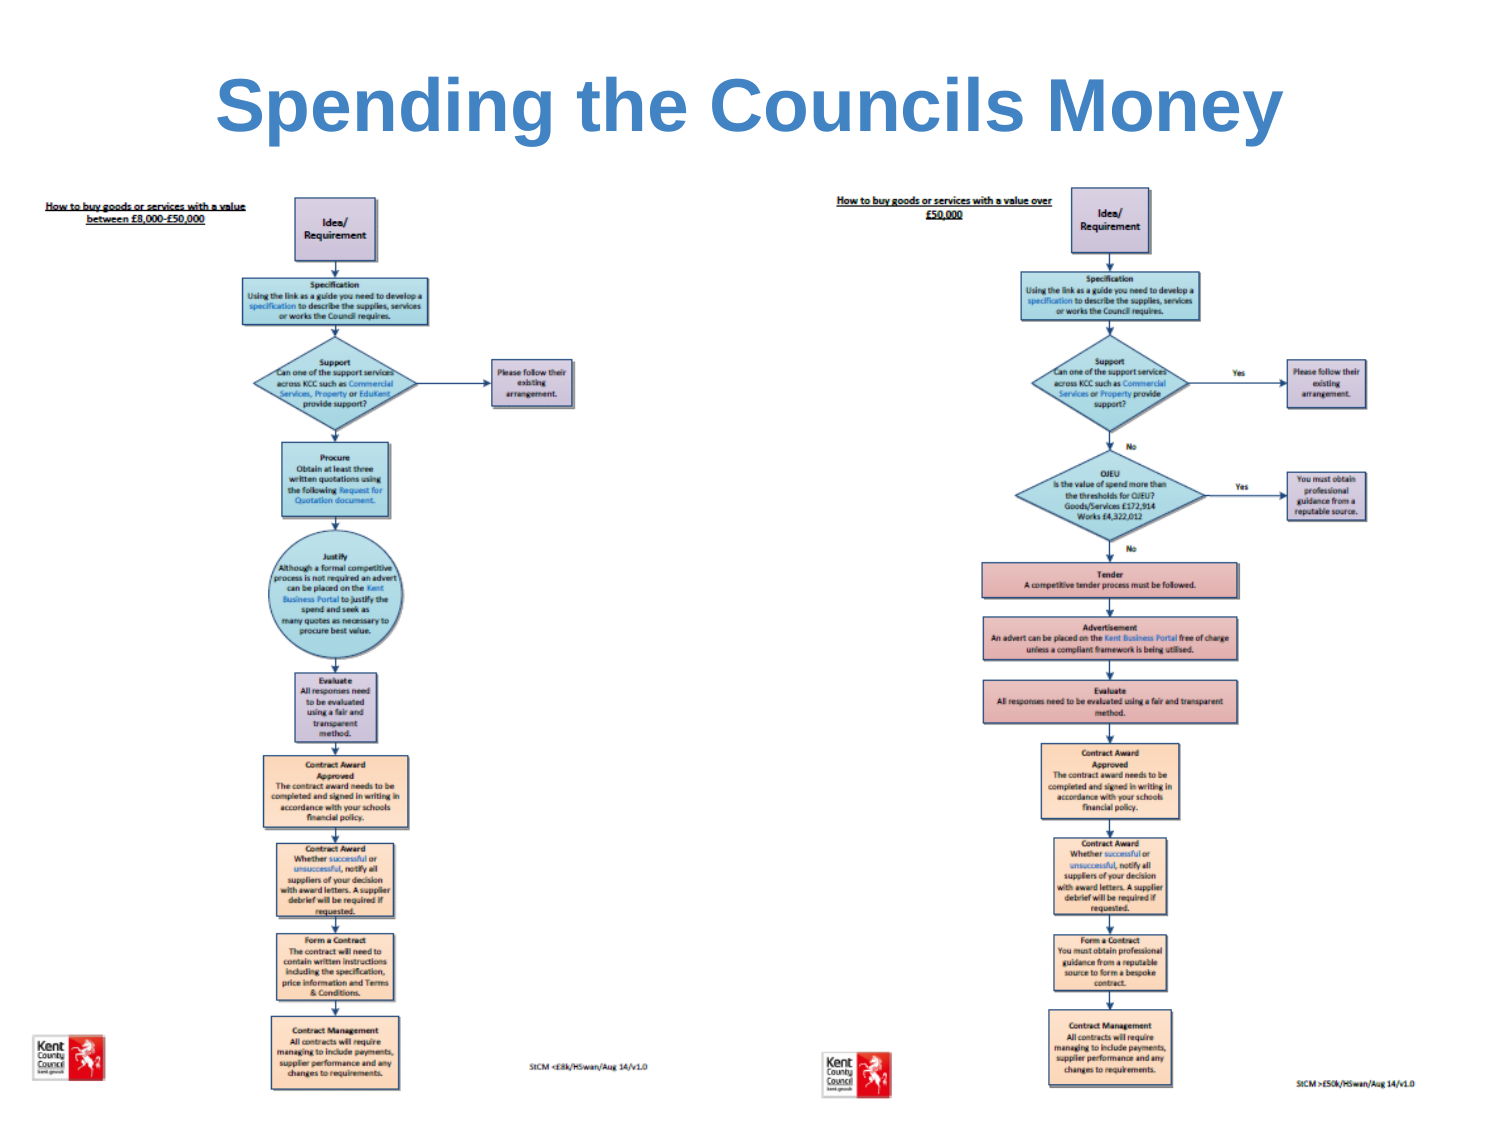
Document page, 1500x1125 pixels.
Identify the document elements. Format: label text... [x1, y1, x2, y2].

picture [17, 184, 690, 1096]
picture [808, 172, 1452, 1114]
title Spending the Councils Money [75, 7, 1425, 195]
